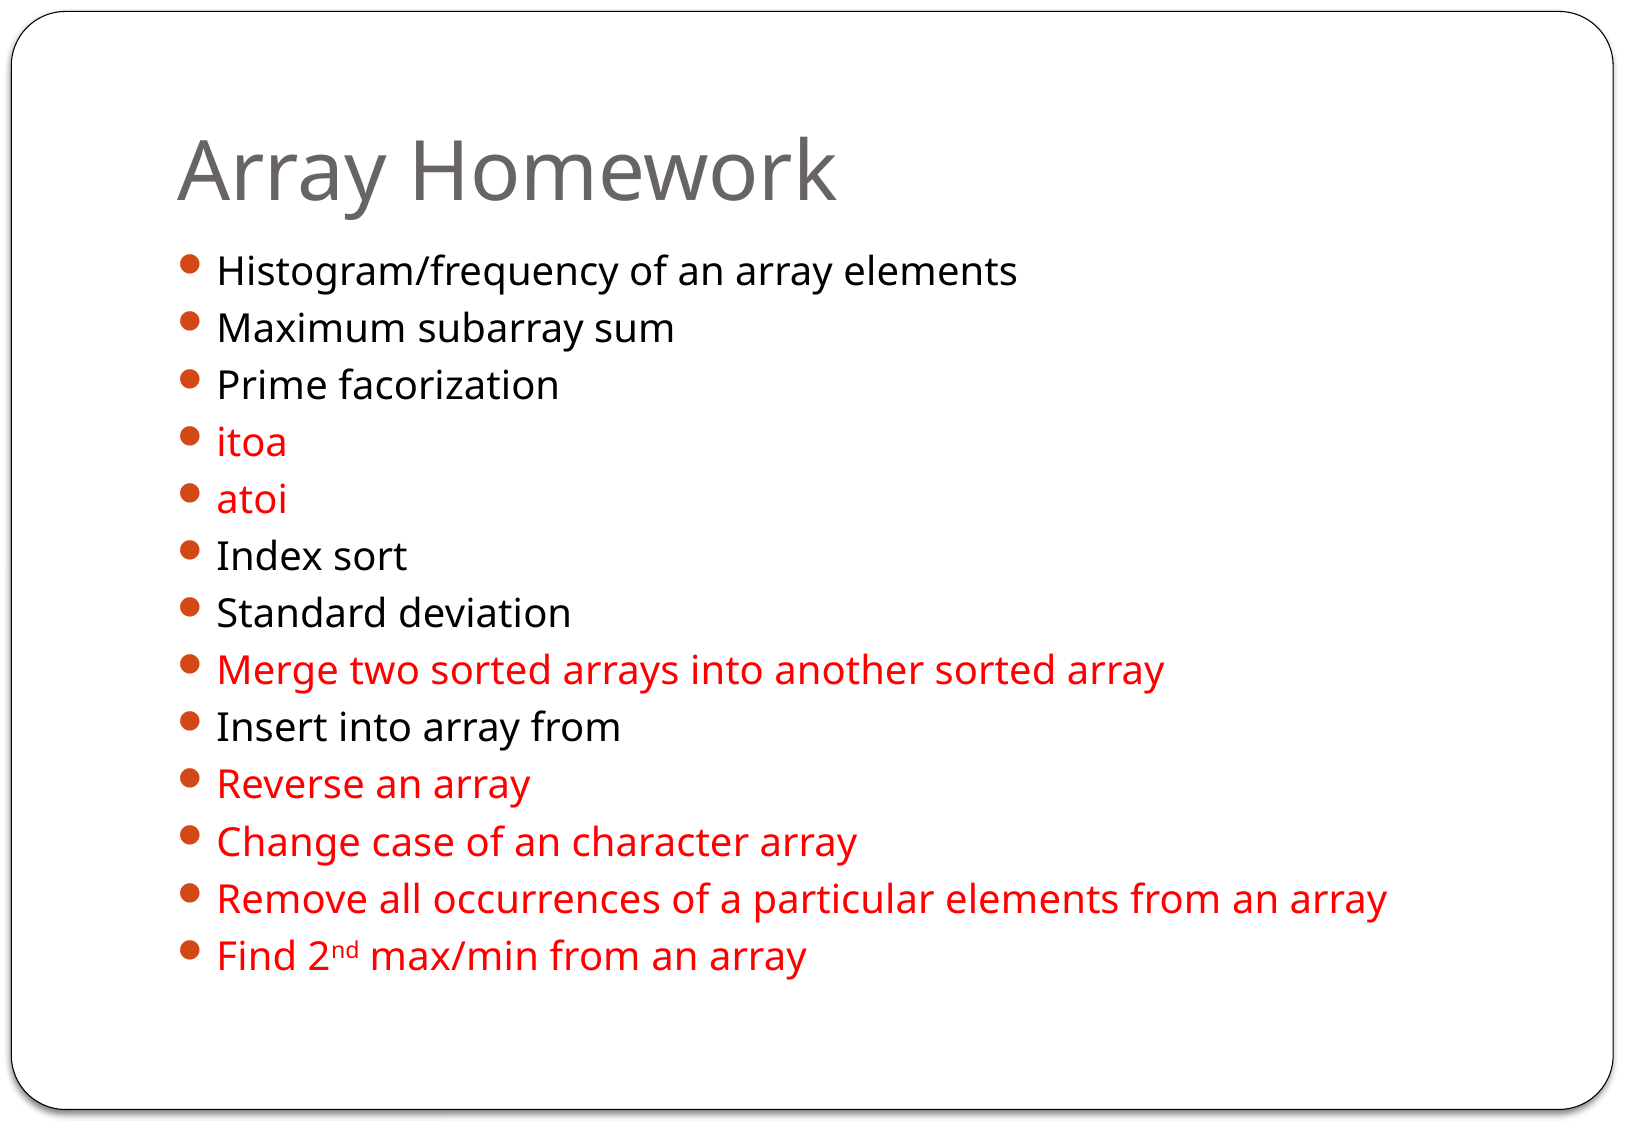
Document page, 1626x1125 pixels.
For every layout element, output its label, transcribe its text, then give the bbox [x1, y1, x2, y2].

title Array Homework [162, 45, 1544, 233]
list Histogram/frequency of an array elements Maximum subarray sum Prime facorization itoa atoi Index sort Standard deviation Merge two sorted arrays into another sorted array Insert into array from Reverse an array Change case of an character array Remove all occurrences of a particular elements from an array Find 2nd max/min from an array [162, 237, 1544, 988]
